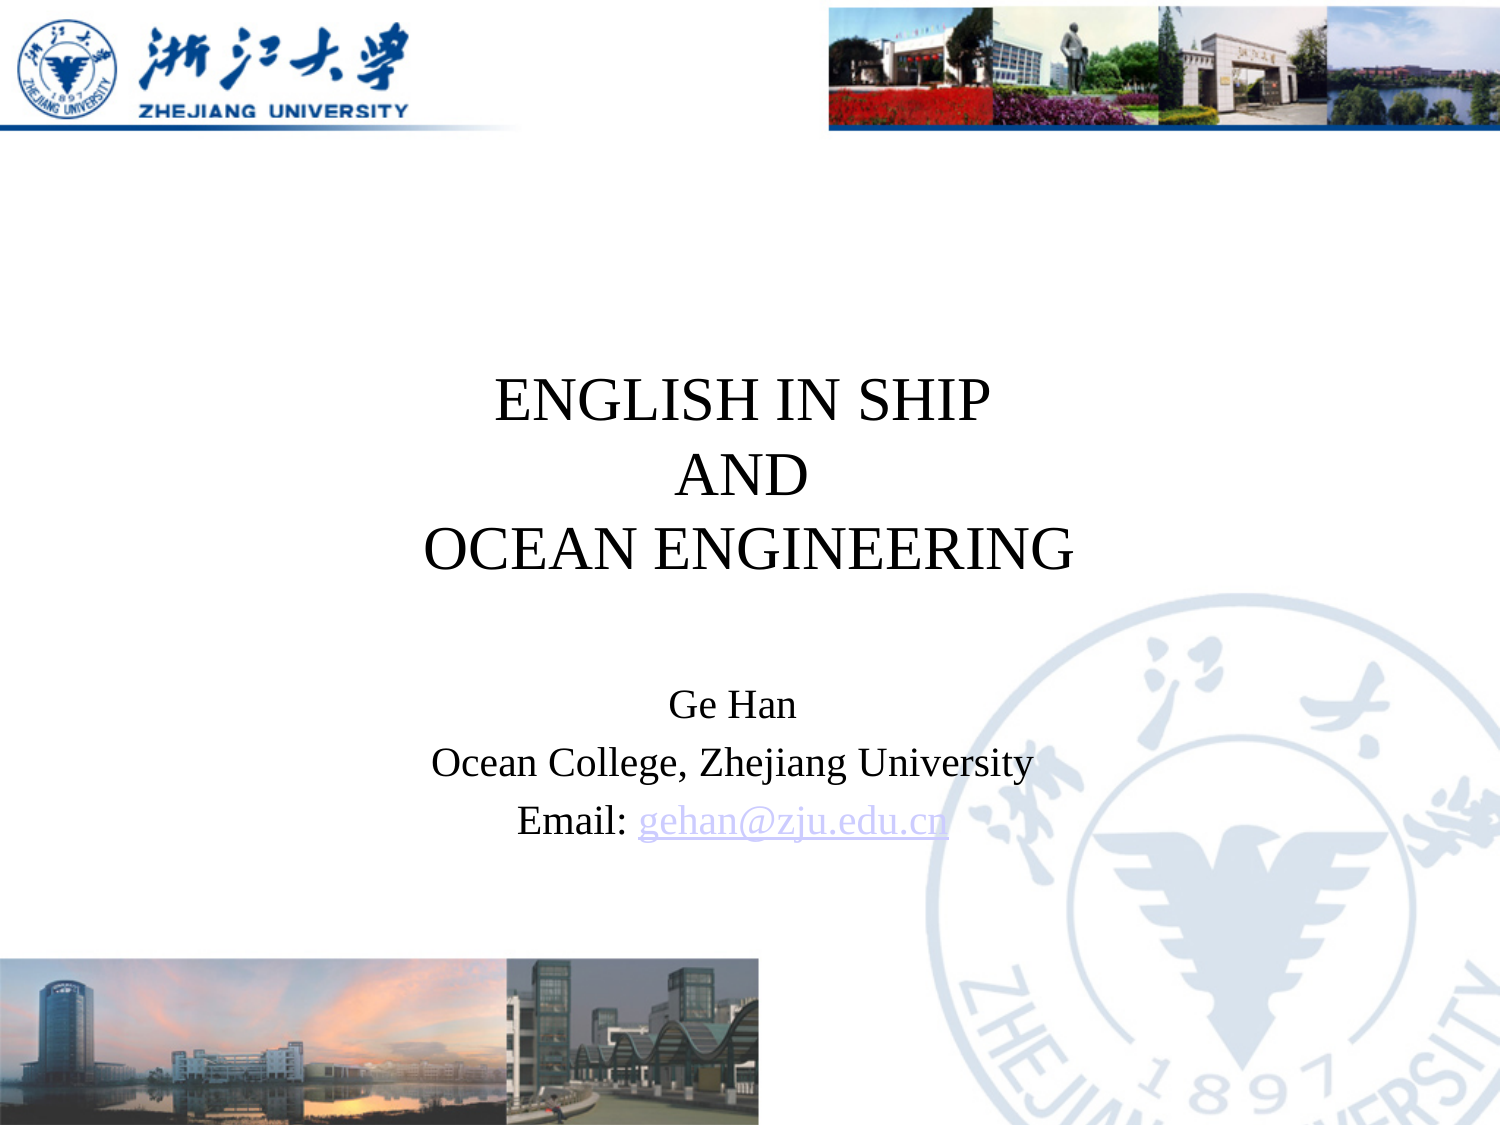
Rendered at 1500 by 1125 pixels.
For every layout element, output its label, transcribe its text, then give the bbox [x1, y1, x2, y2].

subtitle Ge Han Ocean College, Zhejiang University Email: gehan@zju.edu.cn [88, 668, 1378, 957]
picture [0, 0, 1500, 1125]
title ENGLISH IN SHIP AND OCEAN ENGINEERING [112, 349, 1388, 591]
